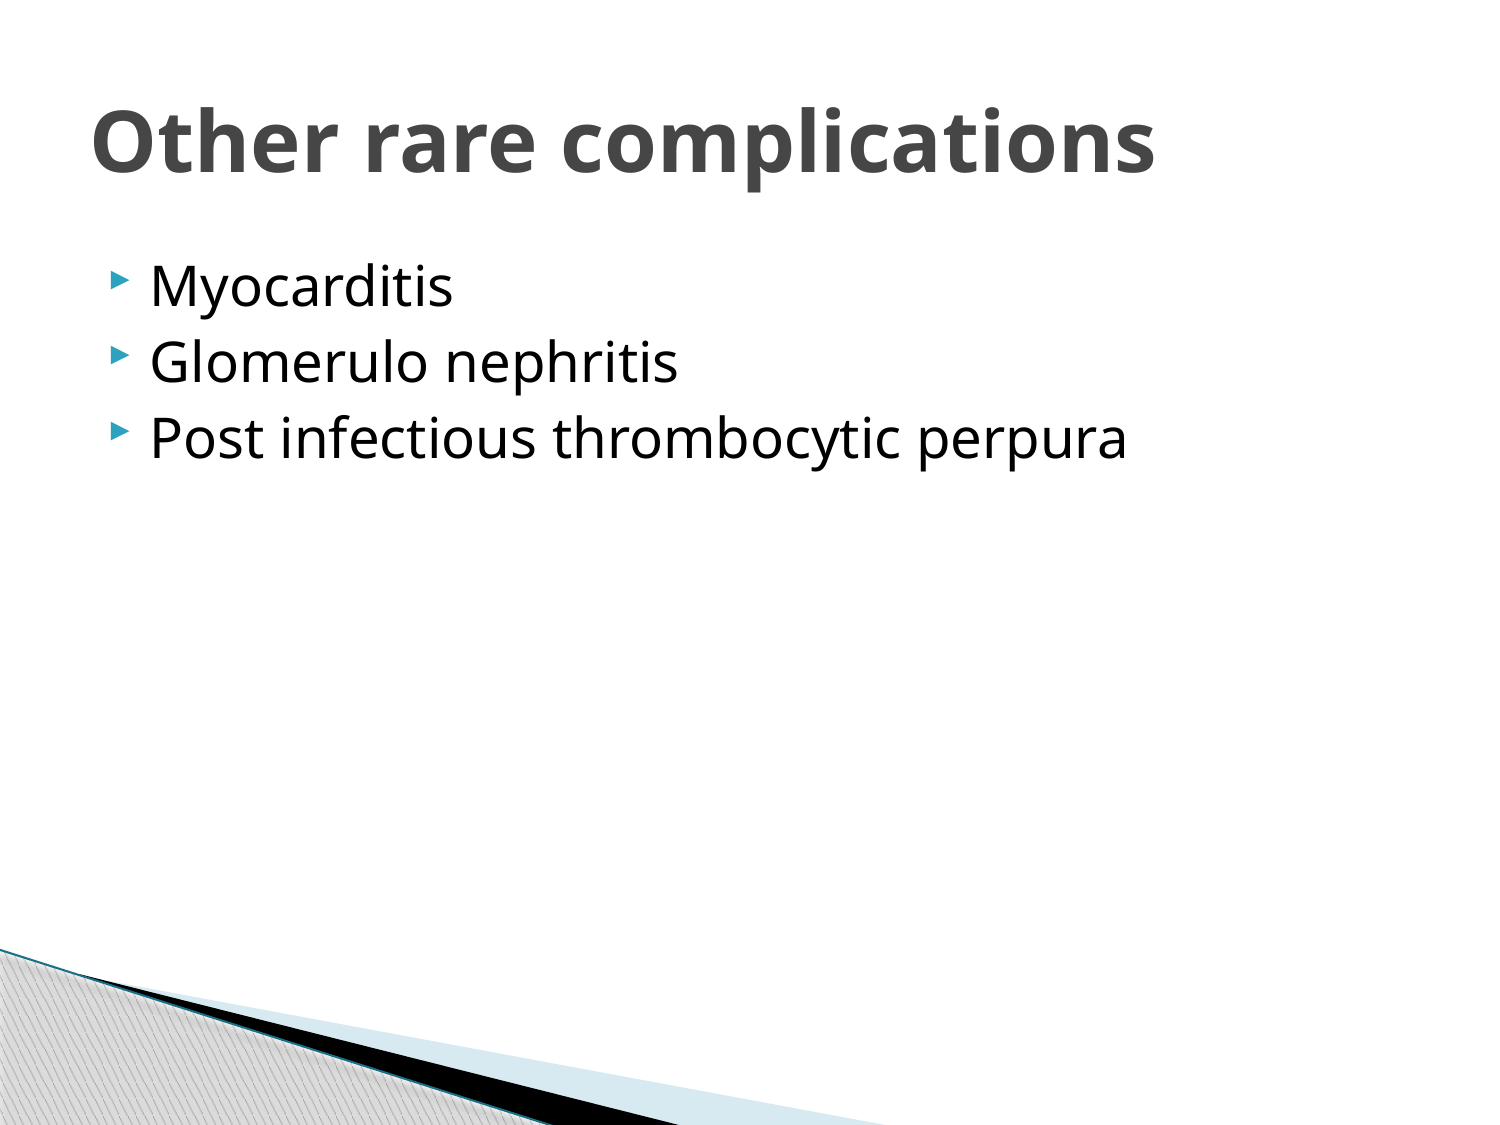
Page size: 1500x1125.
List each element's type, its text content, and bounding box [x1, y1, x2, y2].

title Other rare complications [75, 45, 1425, 233]
list Myocarditis Glomerulo nephritis Post infectious thrombocytic perpura [75, 243, 1425, 986]
